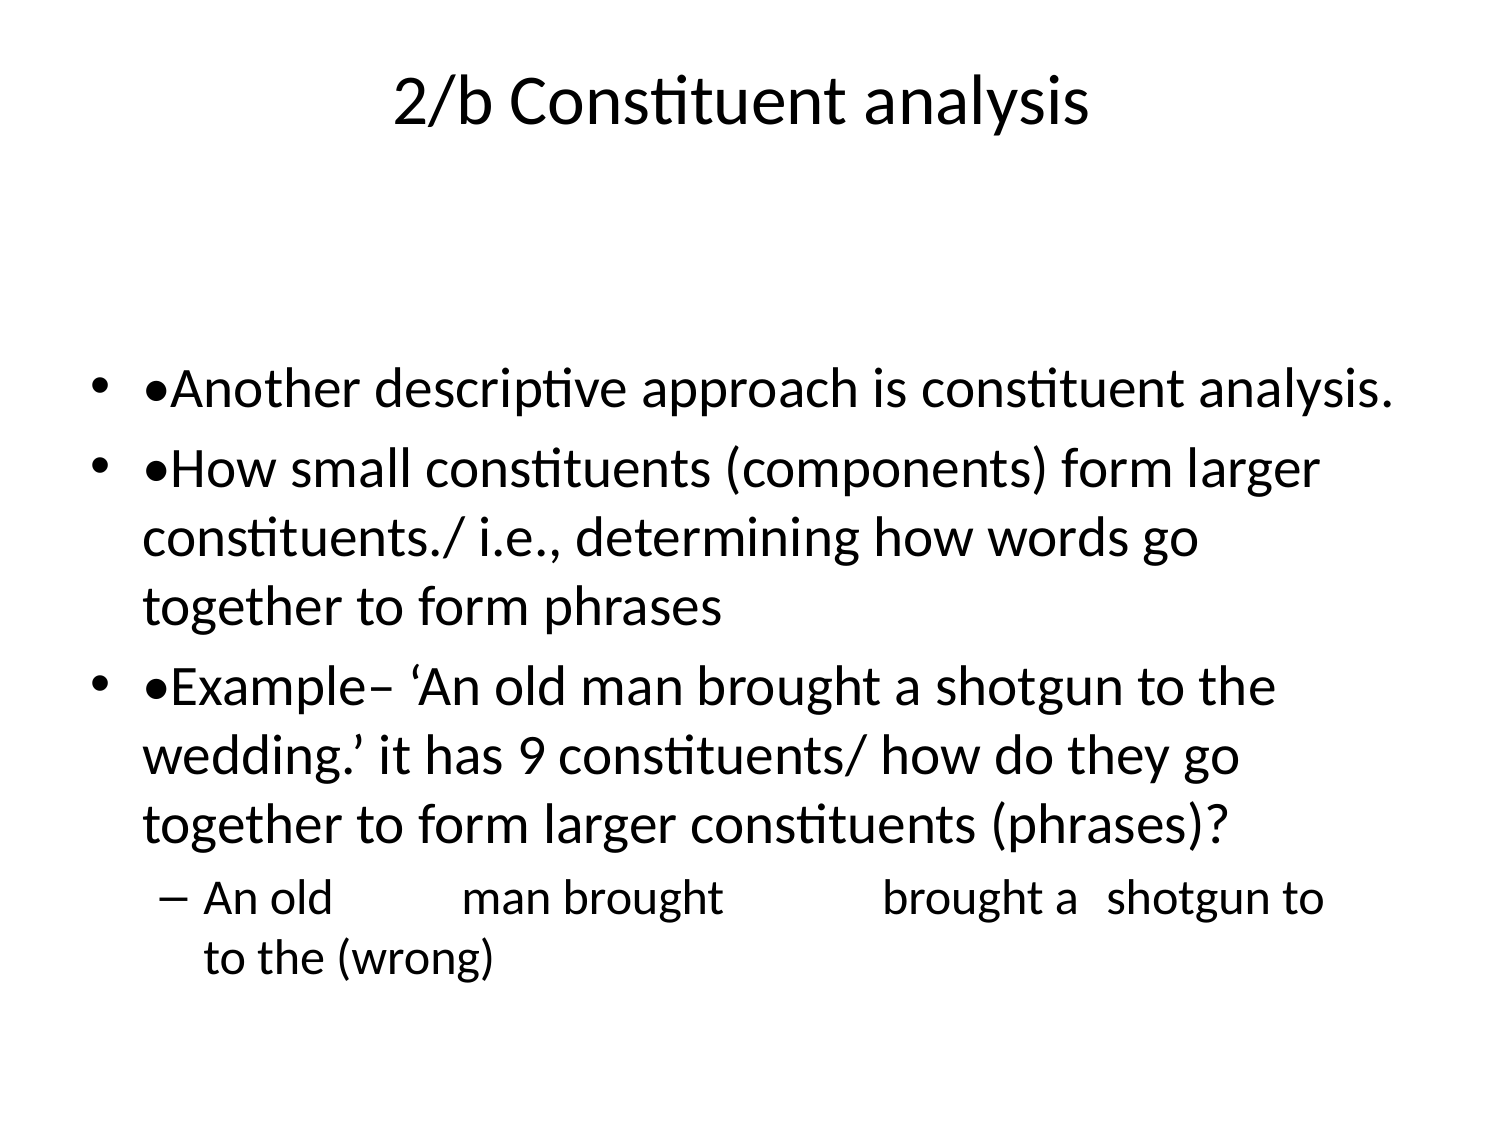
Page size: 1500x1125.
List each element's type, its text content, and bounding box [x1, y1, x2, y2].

list •Another descriptive approach is constituent analysis. •How small constituents (components) form larger constituents./ i.e., determining how words go together to form phrases •Example– ‘An old man brought a shotgun to the wedding.’ it has 9 constituents/ how do they go together to form larger constituents (phrases)? An old man brought brought a shotgun to to the (wrong) [75, 262, 1425, 1063]
title 2/b Constituent analysis [75, 45, 1425, 233]
